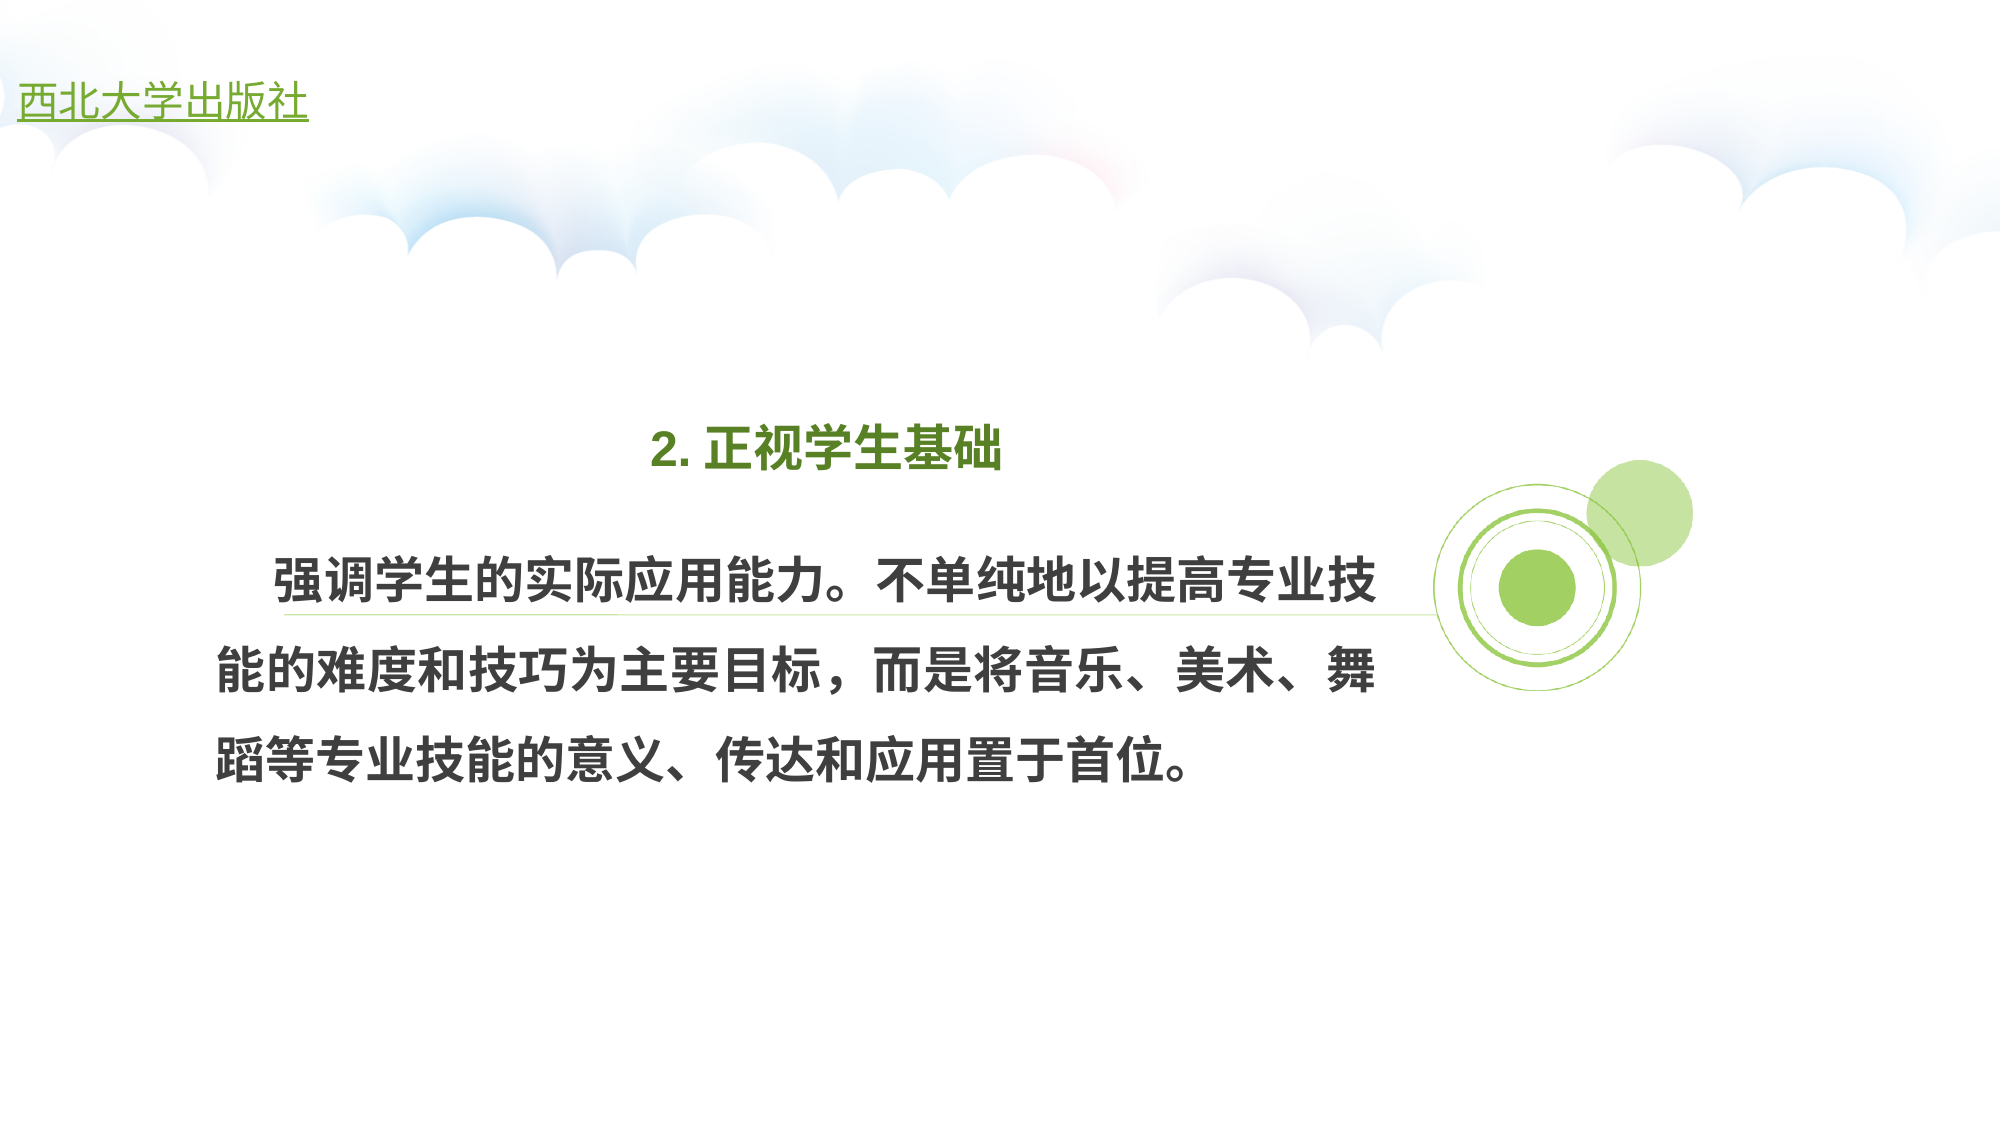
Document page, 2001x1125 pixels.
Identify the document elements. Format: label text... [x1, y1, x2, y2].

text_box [283, 459, 1694, 691]
text_box 西北大学出版社 [2, 66, 334, 133]
picture [0, 0, 2000, 703]
title 2.正视学生基础 [283, 327, 1370, 459]
list 强调学生的实际应用能力。不单纯地以提高专业技能的难度和技巧为主要目标，而是将音乐、美术、舞蹈等专业技能的意义、传达和应用置于首位。 [200, 510, 1393, 843]
